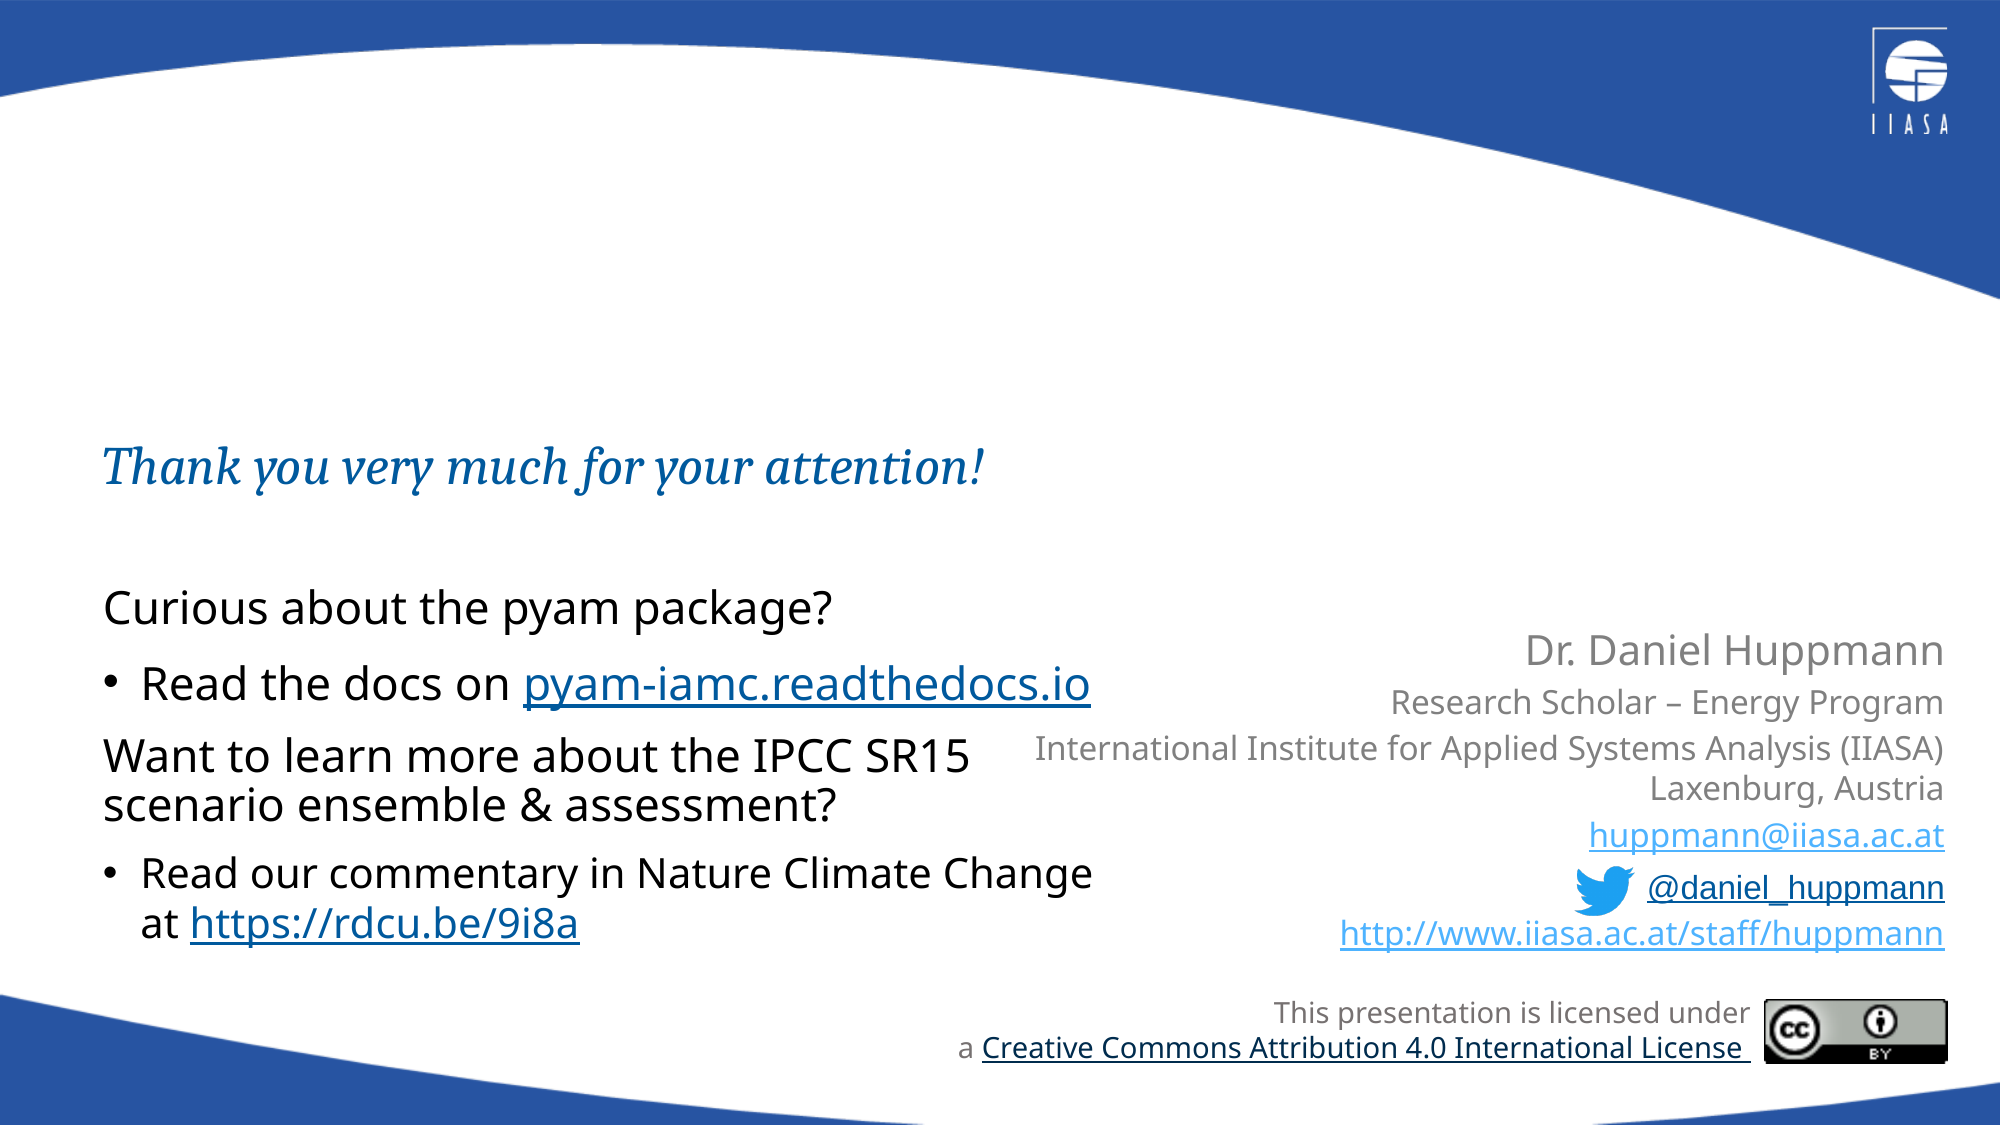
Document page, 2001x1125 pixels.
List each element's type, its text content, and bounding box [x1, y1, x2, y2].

picture [0, 885, 2000, 1125]
picture [0, 0, 2000, 322]
text_box Dr. Daniel Huppmann Research Scholar – Energy Program International Institute for Applied Systems Analysis (IIASA) Laxenburg, Austria huppmann@iiasa.ac.at @daniel_huppmann http://www.iiasa.ac.at/staff/huppmann [643, 624, 1952, 983]
list Curious about the pyam package? Read the docs on pyam-iamc.readthedocs.io Want to learn more about the IPCC SR15 scenario ensemble & assessment? Read our commentary in Nature Climate Change at https://rdcu.be/9i8a [96, 579, 1374, 862]
picture [1574, 866, 1635, 916]
